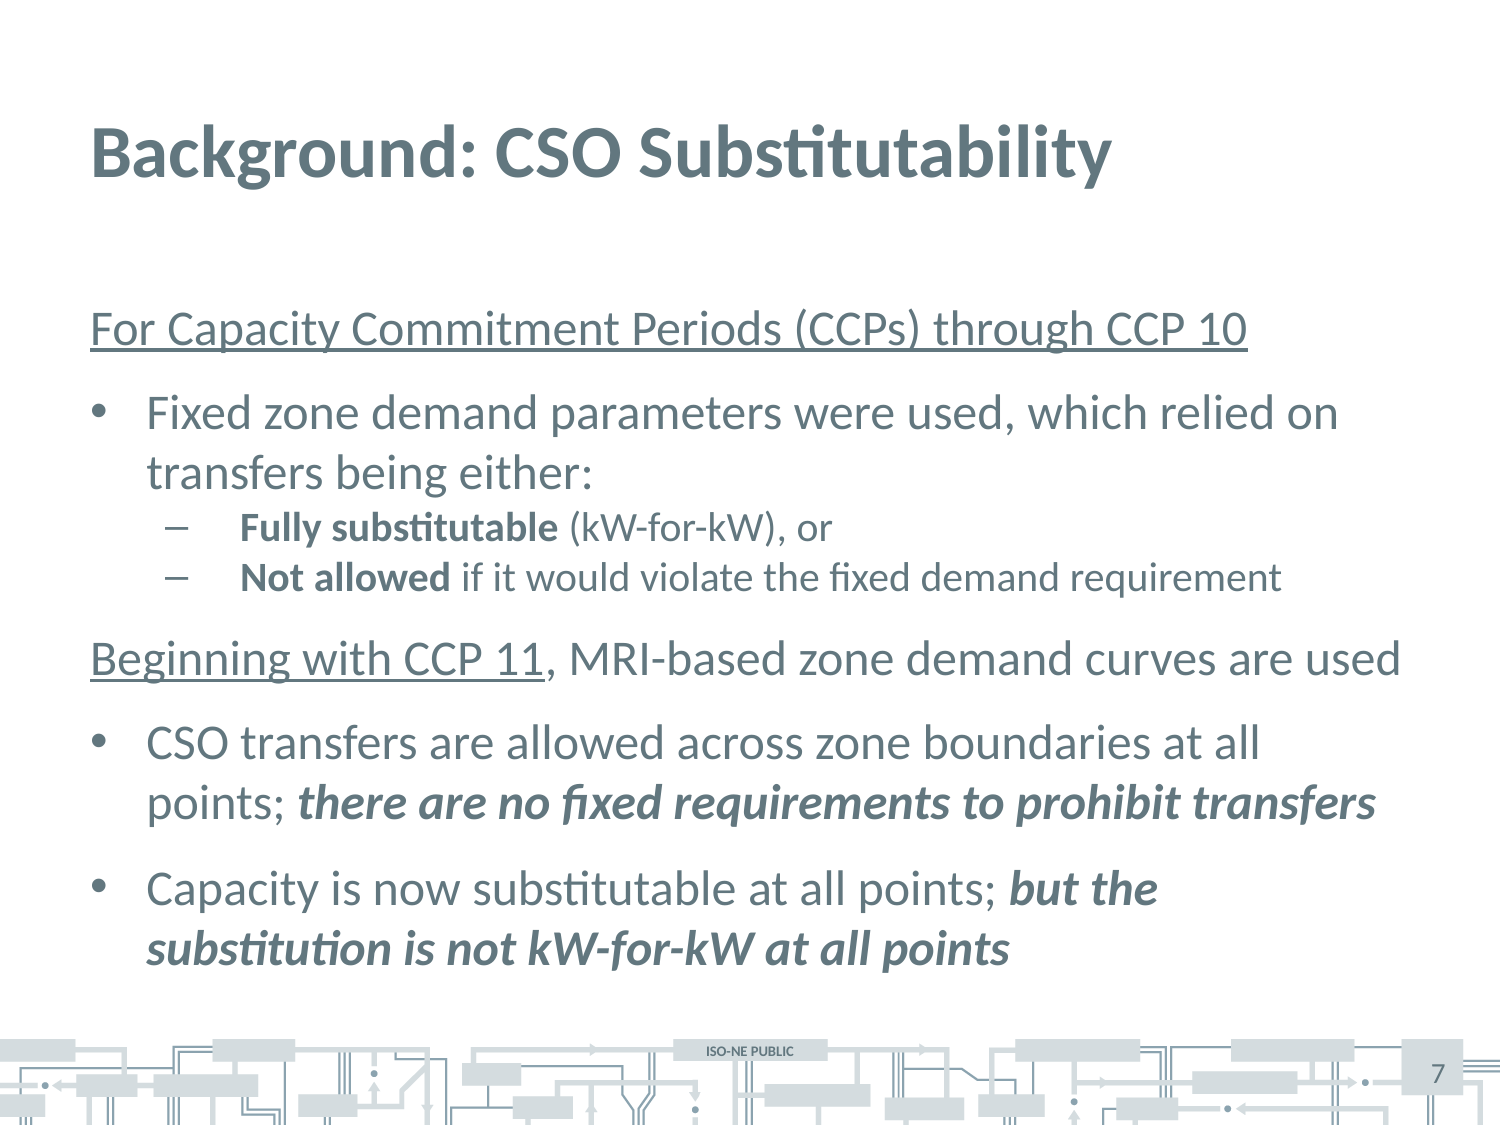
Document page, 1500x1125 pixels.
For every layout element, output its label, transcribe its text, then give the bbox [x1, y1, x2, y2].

slide_number 7 [1412, 1050, 1464, 1094]
list For Capacity Commitment Periods (CCPs) through CCP 10 Fixed zone demand parameters were used, which relied on transfers being either: Fully substitutable (kW-for-kW), or Not allowed if it would violate the fixed demand requirement Beginning with CCP 11, MRI-based zone demand curves are used CSO transfers are allowed across zone boundaries at all points; there are no fixed requirements to prohibit transfers Capacity is now substitutable at all points; but the substitution is not kW-for-kW at all points [75, 287, 1425, 1013]
picture [0, 1031, 1500, 1125]
title Background: CSO Substitutability [75, 45, 1425, 250]
